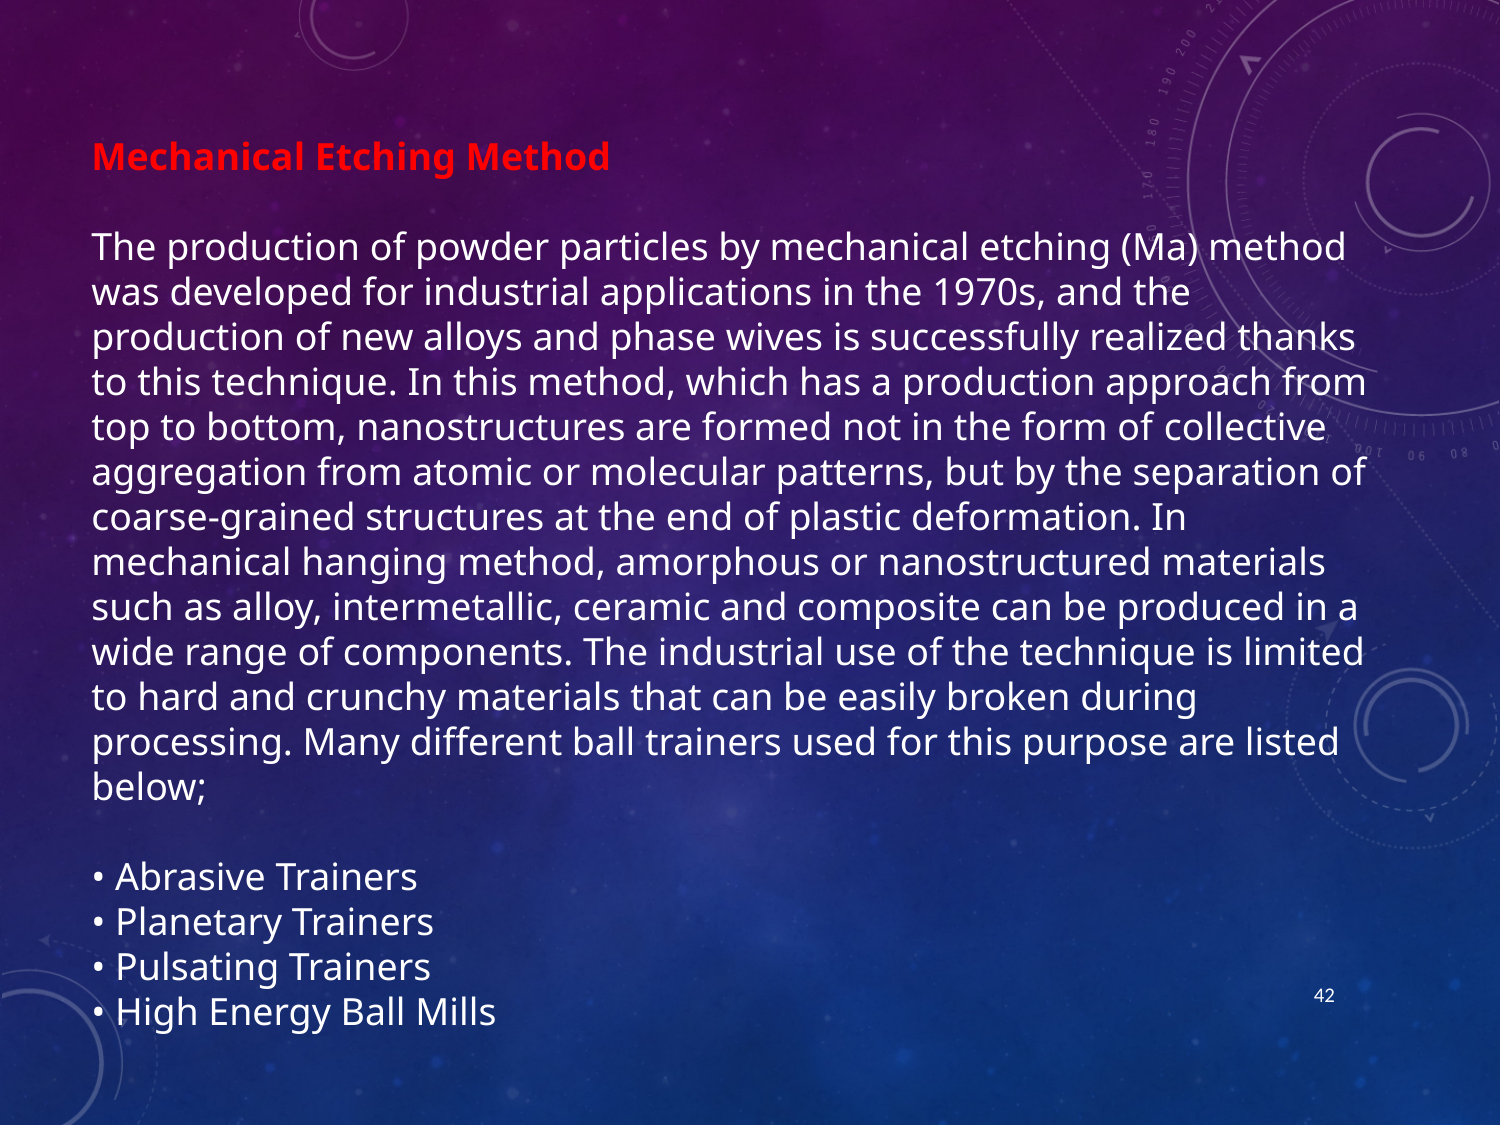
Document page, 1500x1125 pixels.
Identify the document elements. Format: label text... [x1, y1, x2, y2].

picture [0, 0, 1500, 1125]
slide_number 42 [1281, 963, 1350, 1025]
text_box Mechanical Etching Method The production of powder particles by mechanical etching (Ma) method was developed for industrial applications in the 1970s, and the production of new alloys and phase wives is successfully realized thanks to this technique. In this method, which has a production approach from top to bottom, nanostructures are formed not in the form of collective aggregation from atomic or molecular patterns, but by the separation of coarse-grained structures at the end of plastic deformation. In mechanical hanging method, amorphous or nanostructured materials such as alloy, intermetallic, ceramic and composite can be produced in a wide range of components. The industrial use of the technique is limited to hard and crunchy materials that can be easily broken during processing. Many different ball trainers used for this purpose are listed below; • Abrasive Trainers • Planetary Trainers • Pulsating Trainers • High Energy Ball Mills [76, 125, 1400, 1041]
